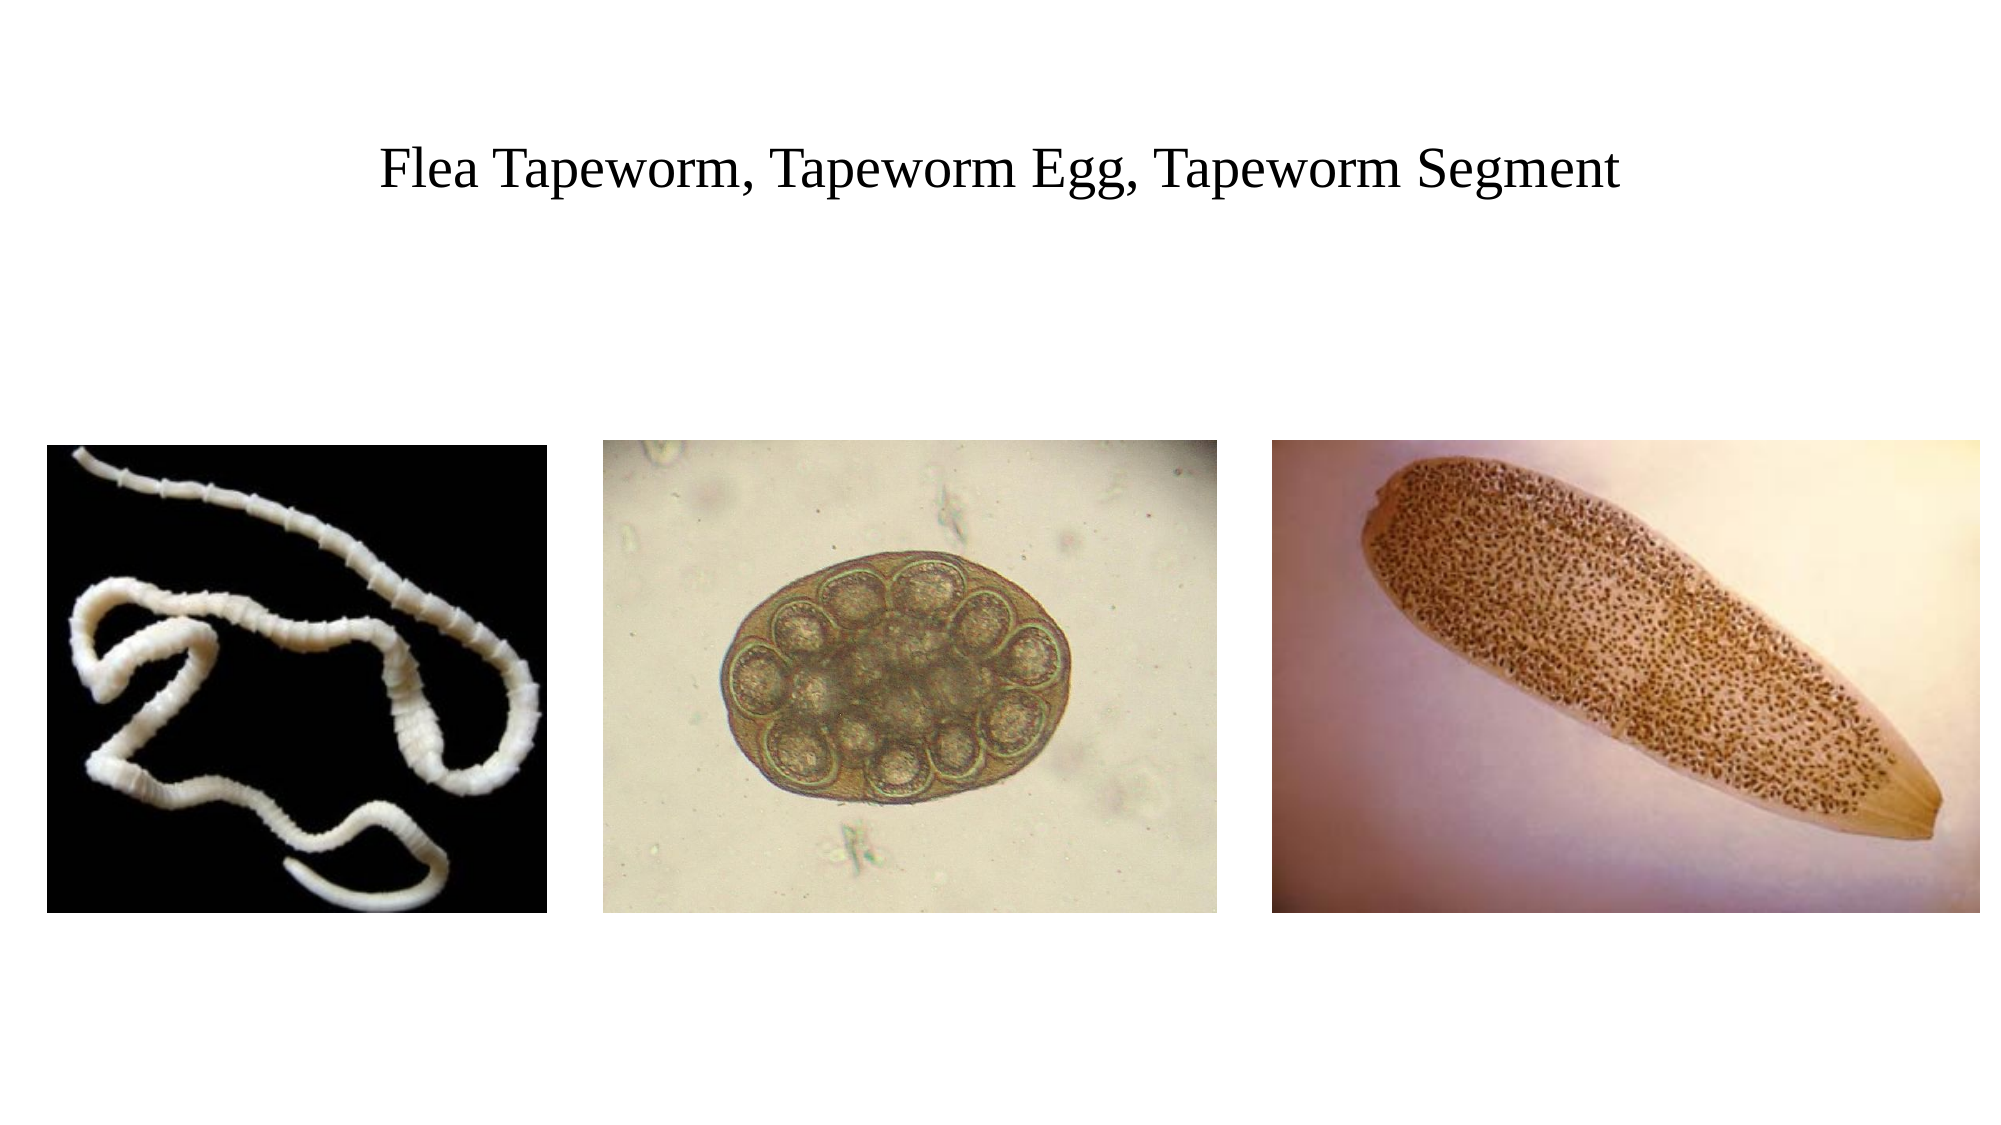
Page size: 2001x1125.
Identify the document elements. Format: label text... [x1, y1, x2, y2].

picture [46, 445, 547, 913]
title Flea Tapeworm, Tapeworm Egg, Tapeworm Segment [137, 59, 1863, 278]
picture [1272, 440, 1980, 913]
picture [603, 440, 1217, 913]
